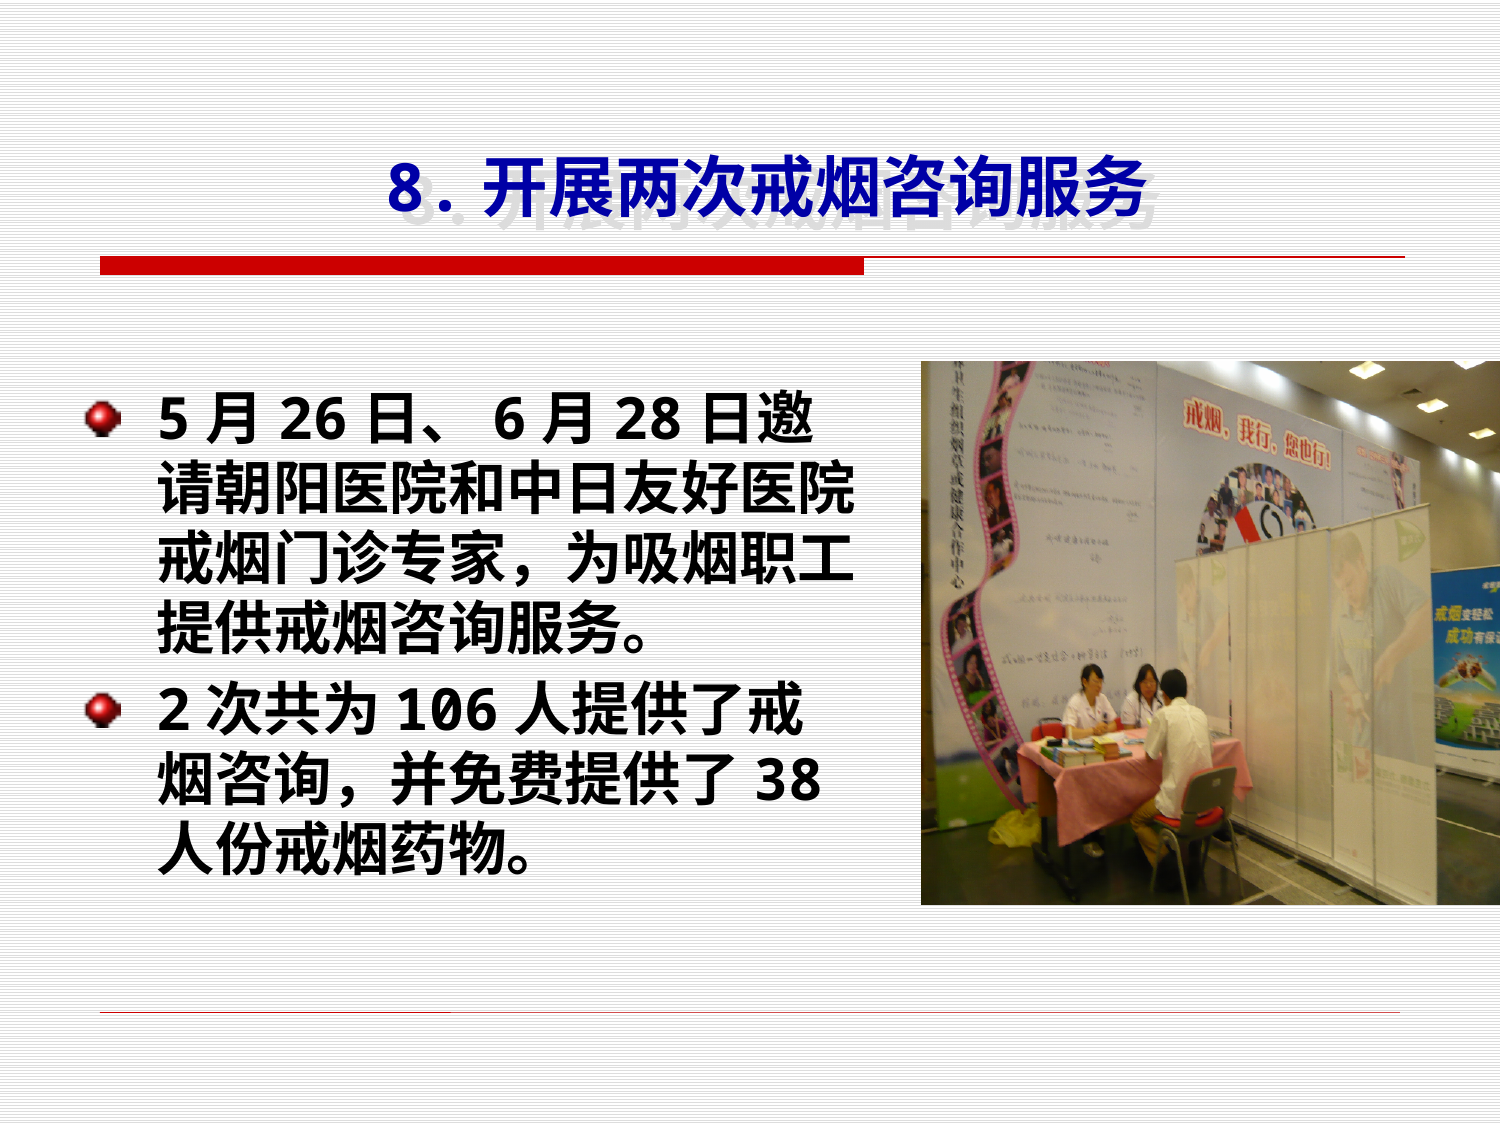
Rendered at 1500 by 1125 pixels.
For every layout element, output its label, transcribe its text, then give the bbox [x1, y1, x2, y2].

text_box 8.开展两次戒烟咨询服务 [370, 137, 1164, 232]
picture [79, 687, 121, 728]
list 5月26日、6月28日邀请朝阳医院和中日友好医院戒烟门诊专家，为吸烟职工提供戒烟咨询服务。 2次共为106人提供了戒烟咨询，并免费提供了38人份戒烟药物。 [64, 373, 874, 976]
picture [79, 395, 121, 437]
picture [921, 361, 1500, 905]
